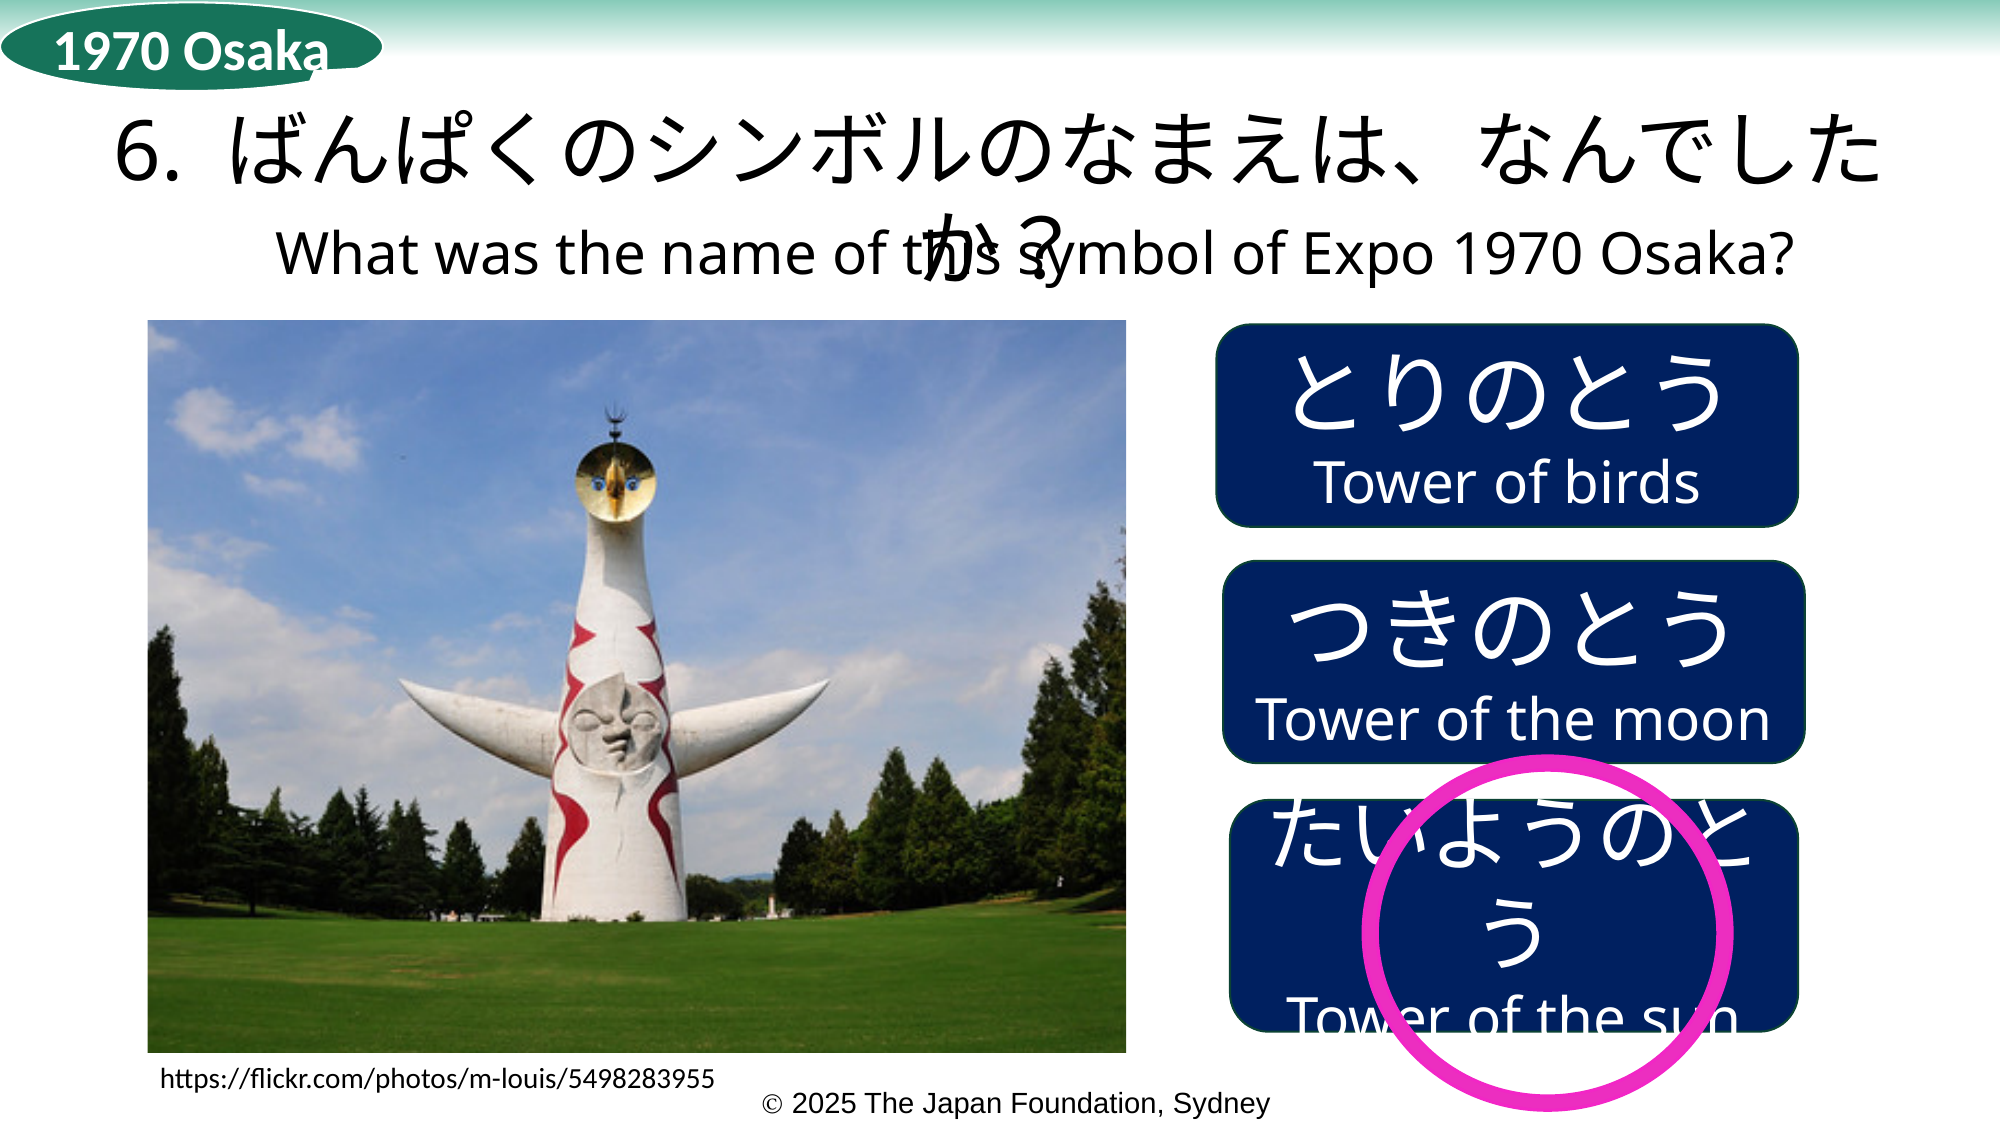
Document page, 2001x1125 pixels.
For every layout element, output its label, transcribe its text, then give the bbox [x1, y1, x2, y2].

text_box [38, 89, 1962, 295]
text_box とりのとう Tower of birds [1215, 323, 1800, 528]
text_box たいようのとう Tower of the sun [1228, 798, 1425, 1033]
text_box つきのとう Tower of the moon [1222, 559, 1806, 765]
text_box [1362, 754, 1734, 1112]
text_box たいようのとう Tower of the sun [1379, 798, 1716, 1033]
text_box たいようのとう Tower of the sun [1670, 798, 1800, 1033]
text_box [0, 2, 384, 91]
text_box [145, 320, 1127, 1103]
text_box Ⓒ 2025 The Japan Foundation, Sydney [397, 1077, 1636, 1125]
